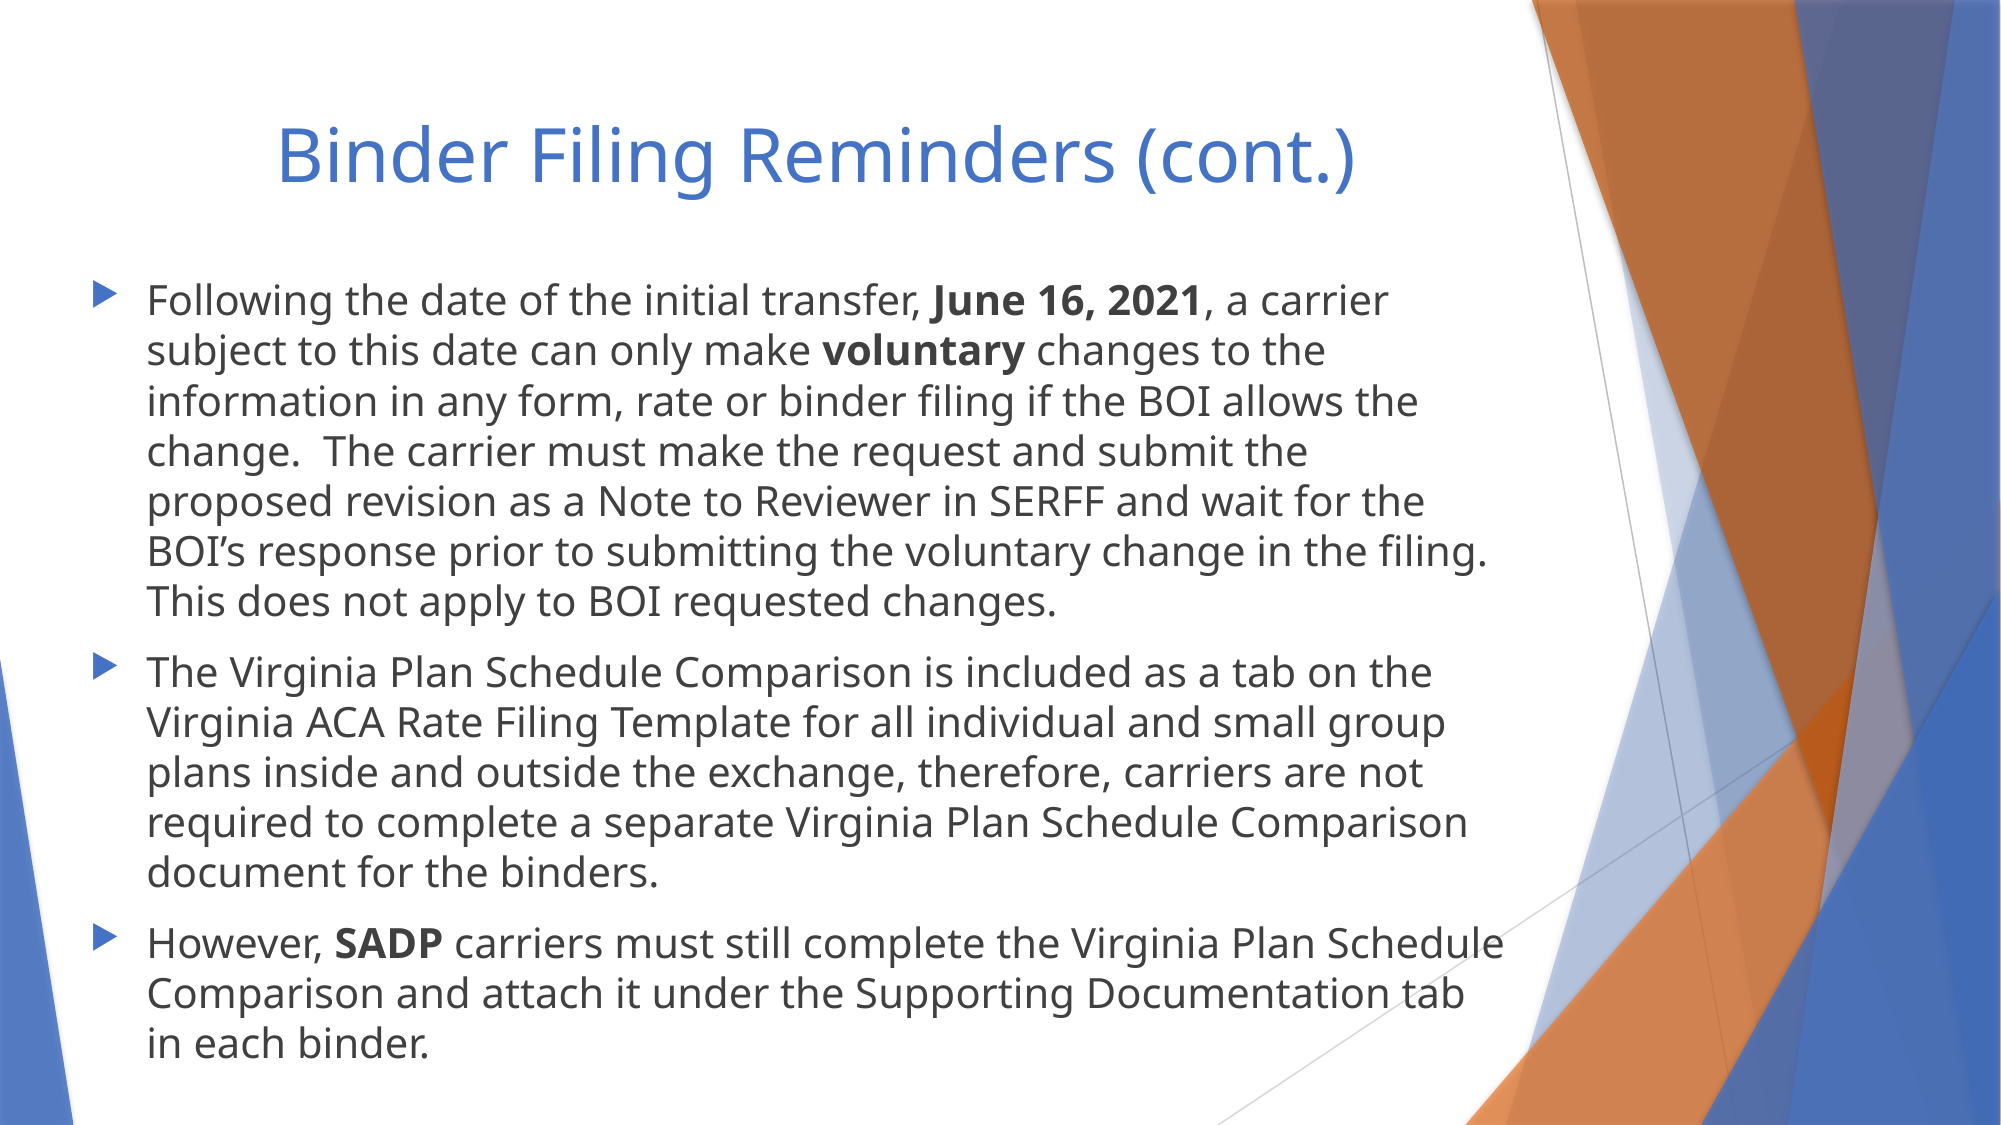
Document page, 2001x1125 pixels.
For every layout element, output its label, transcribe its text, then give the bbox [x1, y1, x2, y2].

title Binder Filing Reminders (cont.) [111, 99, 1522, 200]
list Following the date of the initial transfer, June 16, 2021, a carrier subject to this date can only make voluntary changes to the information in any form, rate or binder filing if the BOI allows the change. The carrier must make the request and submit the proposed revision as a Note to Reviewer in SERFF and wait for the BOI’s response prior to submitting the voluntary change in the filing. This does not apply to BOI requested changes. The Virginia Plan Schedule Comparison is included as a tab on the Virginia ACA Rate Filing Template for all individual and small group plans inside and outside the exchange, therefore, carriers are not required to complete a separate Virginia Plan Schedule Comparison document for the binders. However, SADP carriers must still complete the Virginia Plan Schedule Comparison and attach it under the Supporting Documentation tab in each binder. [75, 200, 1522, 1079]
